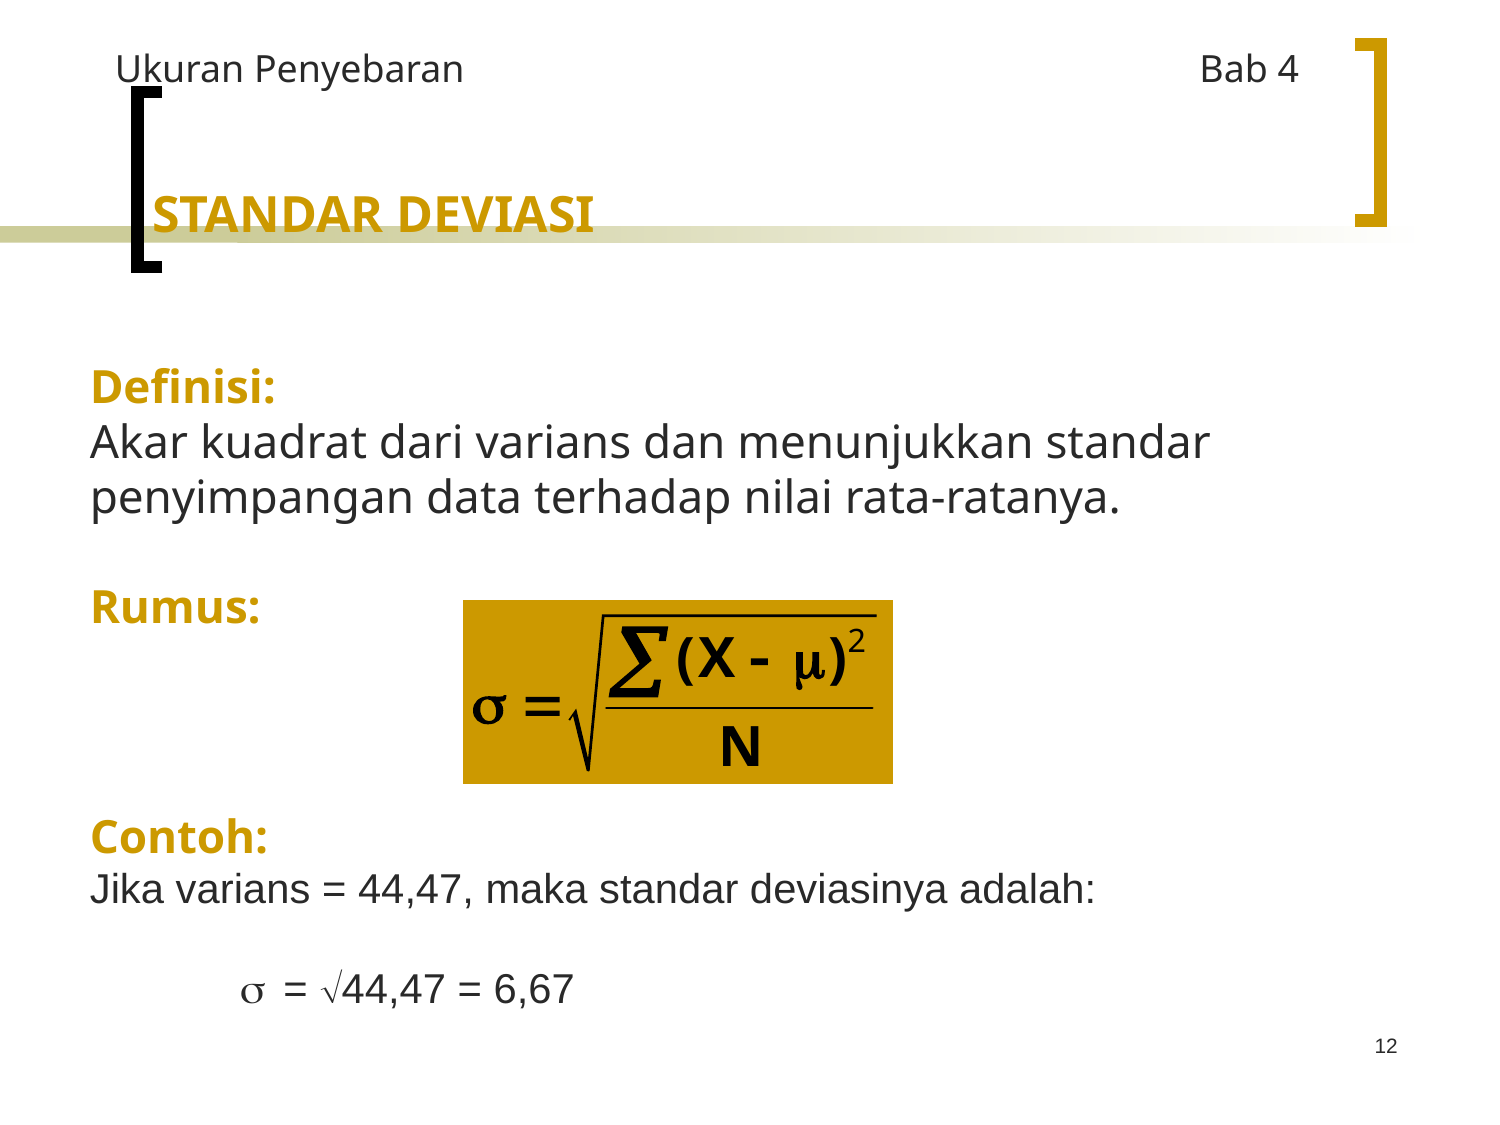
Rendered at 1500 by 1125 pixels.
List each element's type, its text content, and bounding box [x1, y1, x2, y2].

text_box Ukuran Penyebaran Bab 4 [99, 37, 1350, 98]
text_box Definisi: Akar kuadrat dari varians dan menunjukkan standar penyimpangan data terhadap nilai rata-ratanya. Rumus: [75, 350, 1388, 640]
text_box STANDAR DEVIASI [137, 174, 1325, 250]
slide_number 12 [1099, 1024, 1413, 1101]
text_box Contoh: Jika varians = 44,47, maka standar deviasinya adalah:  = 44,47 = 6,67 [75, 799, 1388, 1020]
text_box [462, 599, 893, 785]
